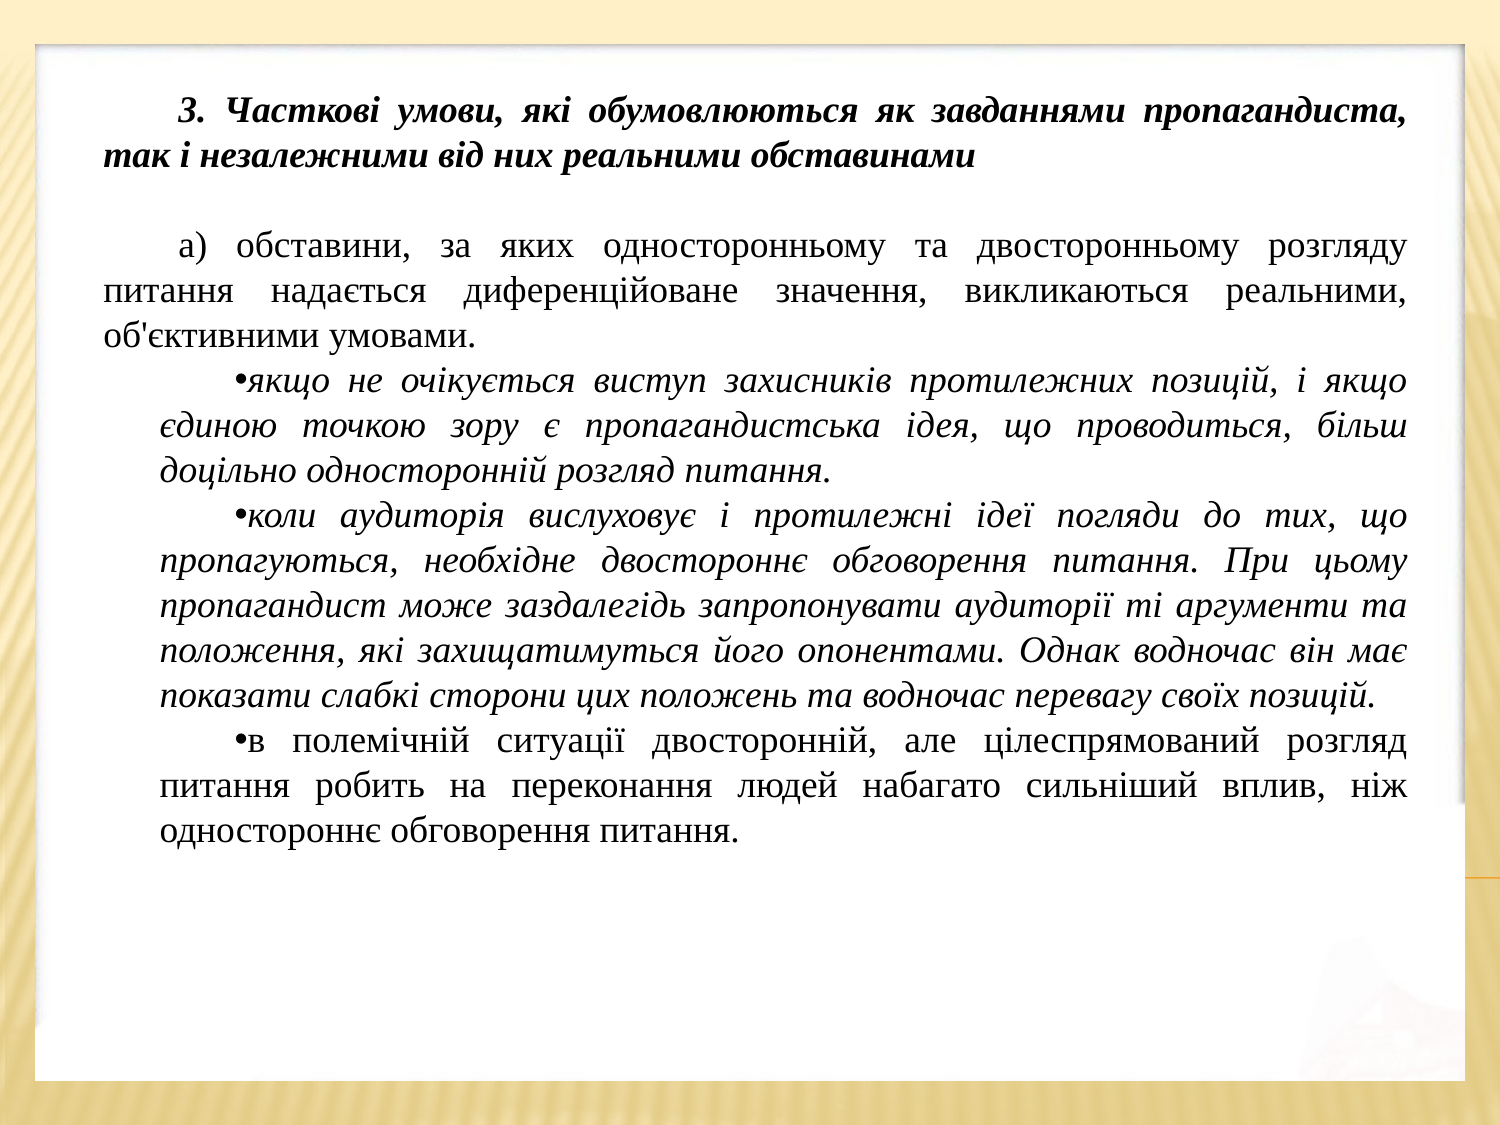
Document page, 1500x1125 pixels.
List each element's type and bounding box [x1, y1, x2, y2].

picture [34, 44, 1466, 1081]
